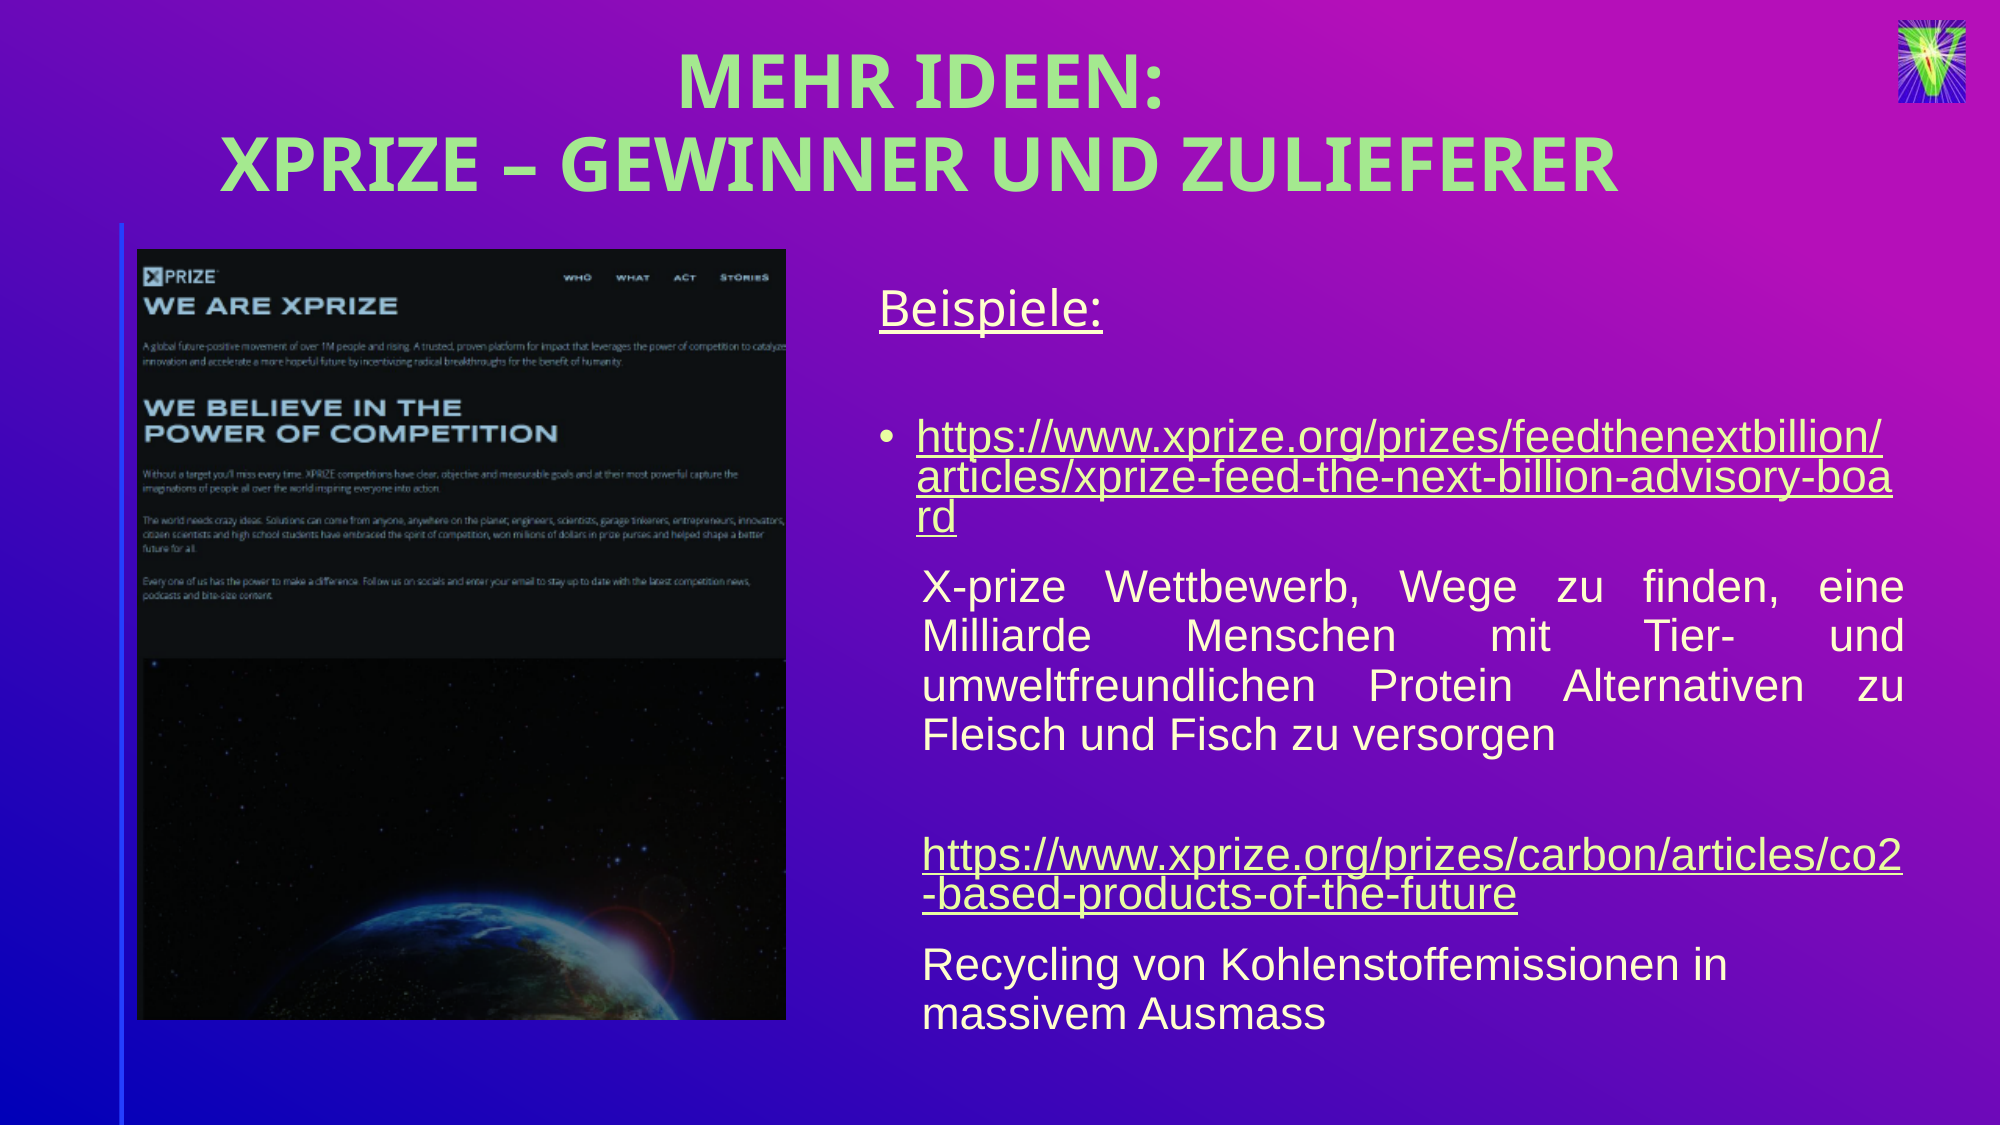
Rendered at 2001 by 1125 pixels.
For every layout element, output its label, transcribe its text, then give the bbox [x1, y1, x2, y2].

picture [1898, 20, 1966, 103]
picture [137, 249, 786, 1020]
list Beispiele: https://www.xprize.org/prizes/feedthenextbillion/articles/xprize-feed-the-next-billion-advisory-board X-prize Wettbewerb, Wege zu finden, eine Milliarde Menschen mit Tier- und umweltfreundlichen Protein Alternativen zu Fleisch und Fisch zu versorgen https://www.xprize.org/prizes/carbon/articles/co2-based-products-of-the-future Recycling von Kohlenstoffemissionen in massivem Ausmass [803, 277, 1907, 992]
title Mehr Ideen: Xprize – Gewinner und Zulieferer [137, 17, 1704, 207]
